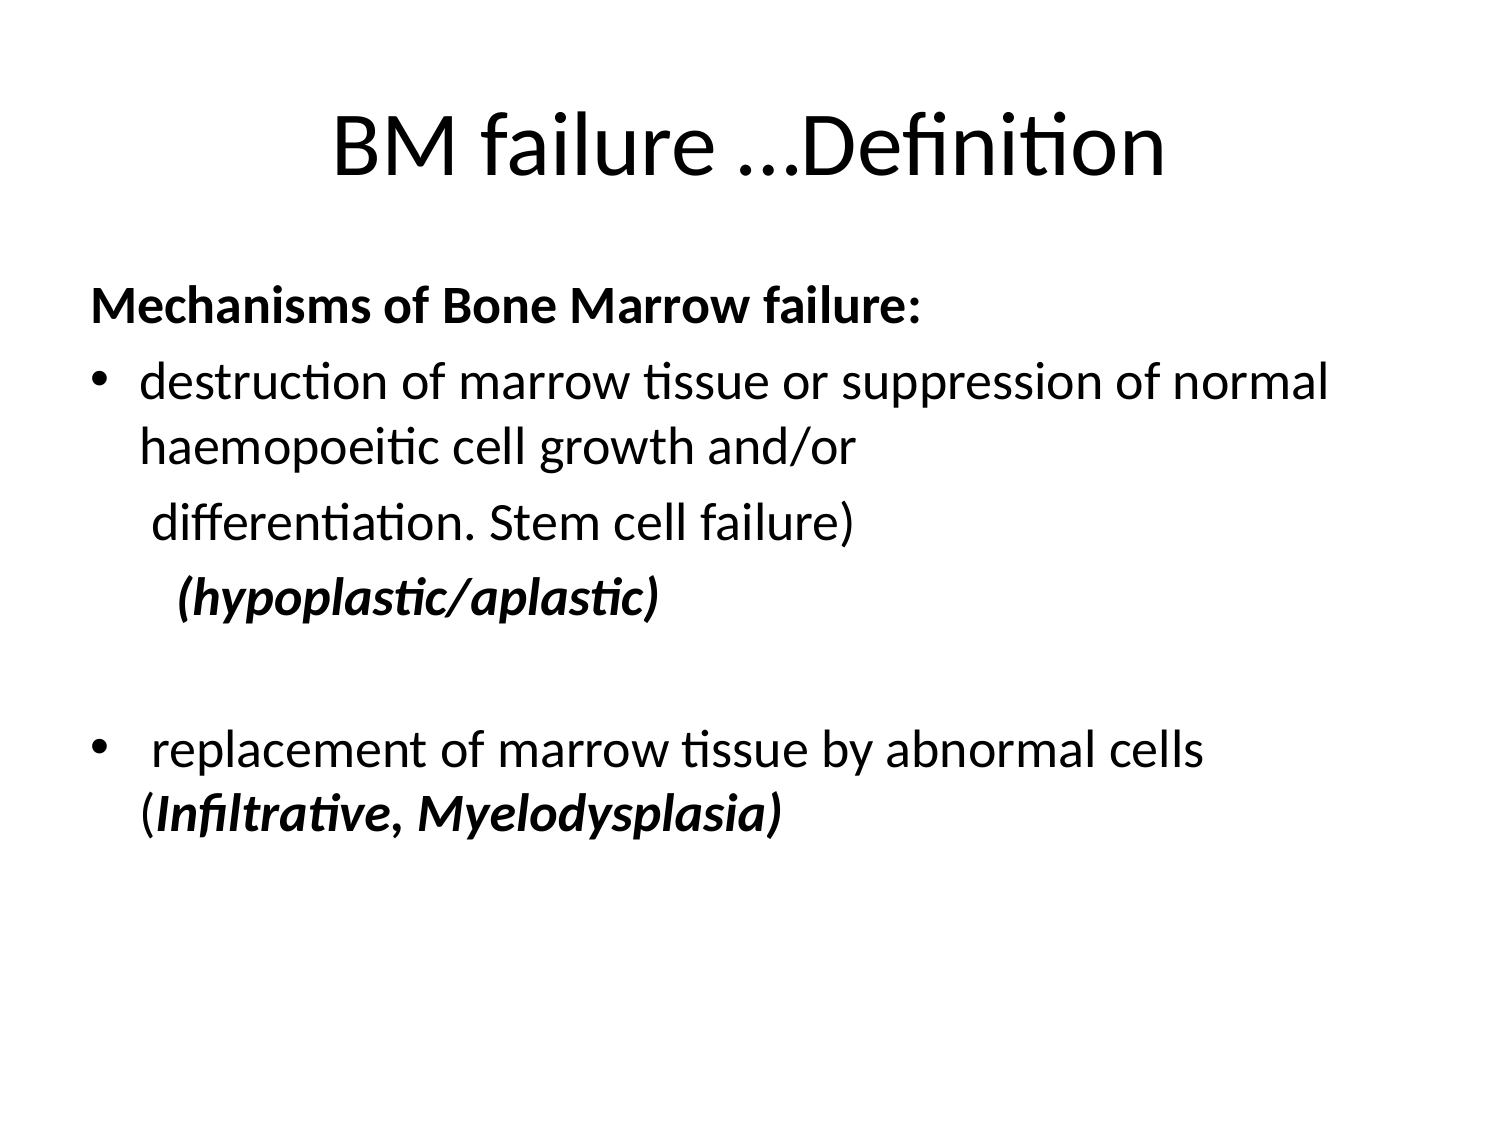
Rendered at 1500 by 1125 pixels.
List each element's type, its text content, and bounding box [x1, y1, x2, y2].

list Mechanisms of Bone Marrow failure: destruction of marrow tissue or suppression of normal haemopoeitic cell growth and/or differentiation. Stem cell failure) (hypoplastic/aplastic) replacement of marrow tissue by abnormal cells (Infiltrative, Myelodysplasia) [75, 262, 1425, 1005]
title BM failure …Definition [75, 45, 1425, 233]
